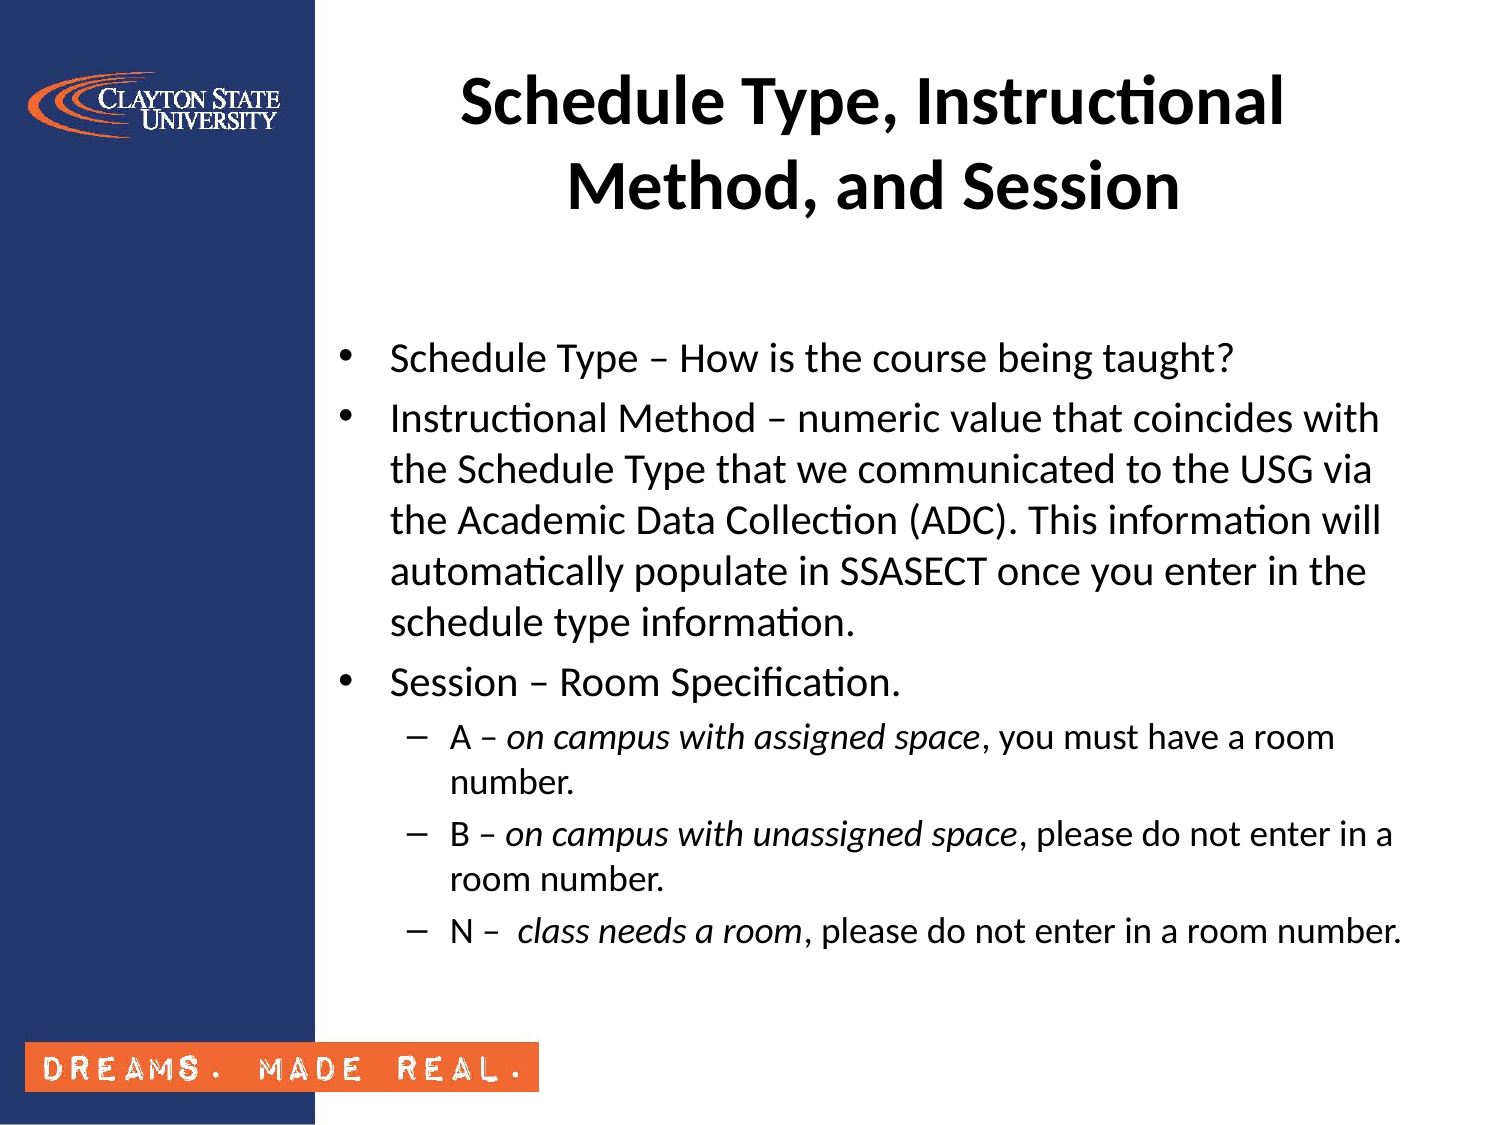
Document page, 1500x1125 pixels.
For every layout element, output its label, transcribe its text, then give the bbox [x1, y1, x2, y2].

picture [0, 0, 1500, 1125]
list Schedule Type – How is the course being taught? Instructional Method – numeric value that coincides with the Schedule Type that we communicated to the USG via the Academic Data Collection (ADC). This information will automatically populate in SSASECT once you enter in the schedule type information. Session – Room Specification. A – on campus with assigned space, you must have a room number. B – on campus with unassigned space, please do not enter in a room number. N – class needs a room, please do not enter in a room number. [323, 262, 1425, 1005]
title Schedule Type, Instructional Method, and Session [323, 45, 1425, 233]
